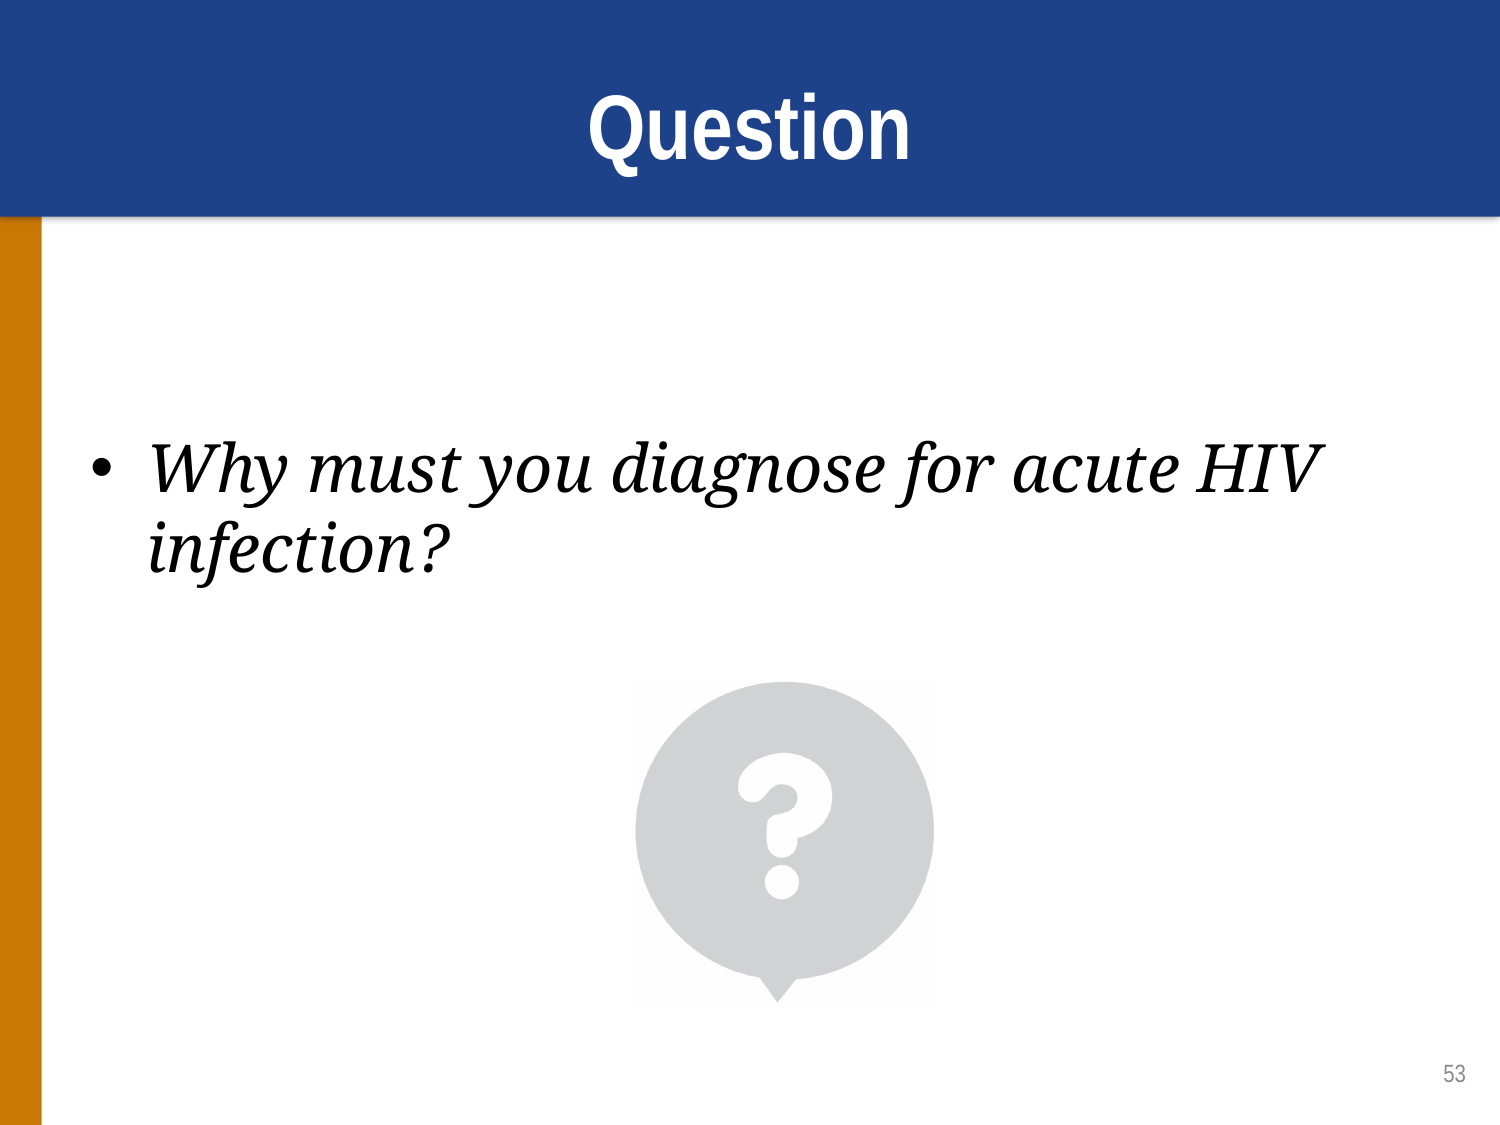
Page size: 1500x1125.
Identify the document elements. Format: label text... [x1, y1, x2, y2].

title Question [75, 52, 1425, 193]
list Why must you diagnose for acute HIV infection? [75, 418, 1425, 1063]
picture [632, 678, 938, 1007]
text_box 53 [1131, 1042, 1482, 1103]
